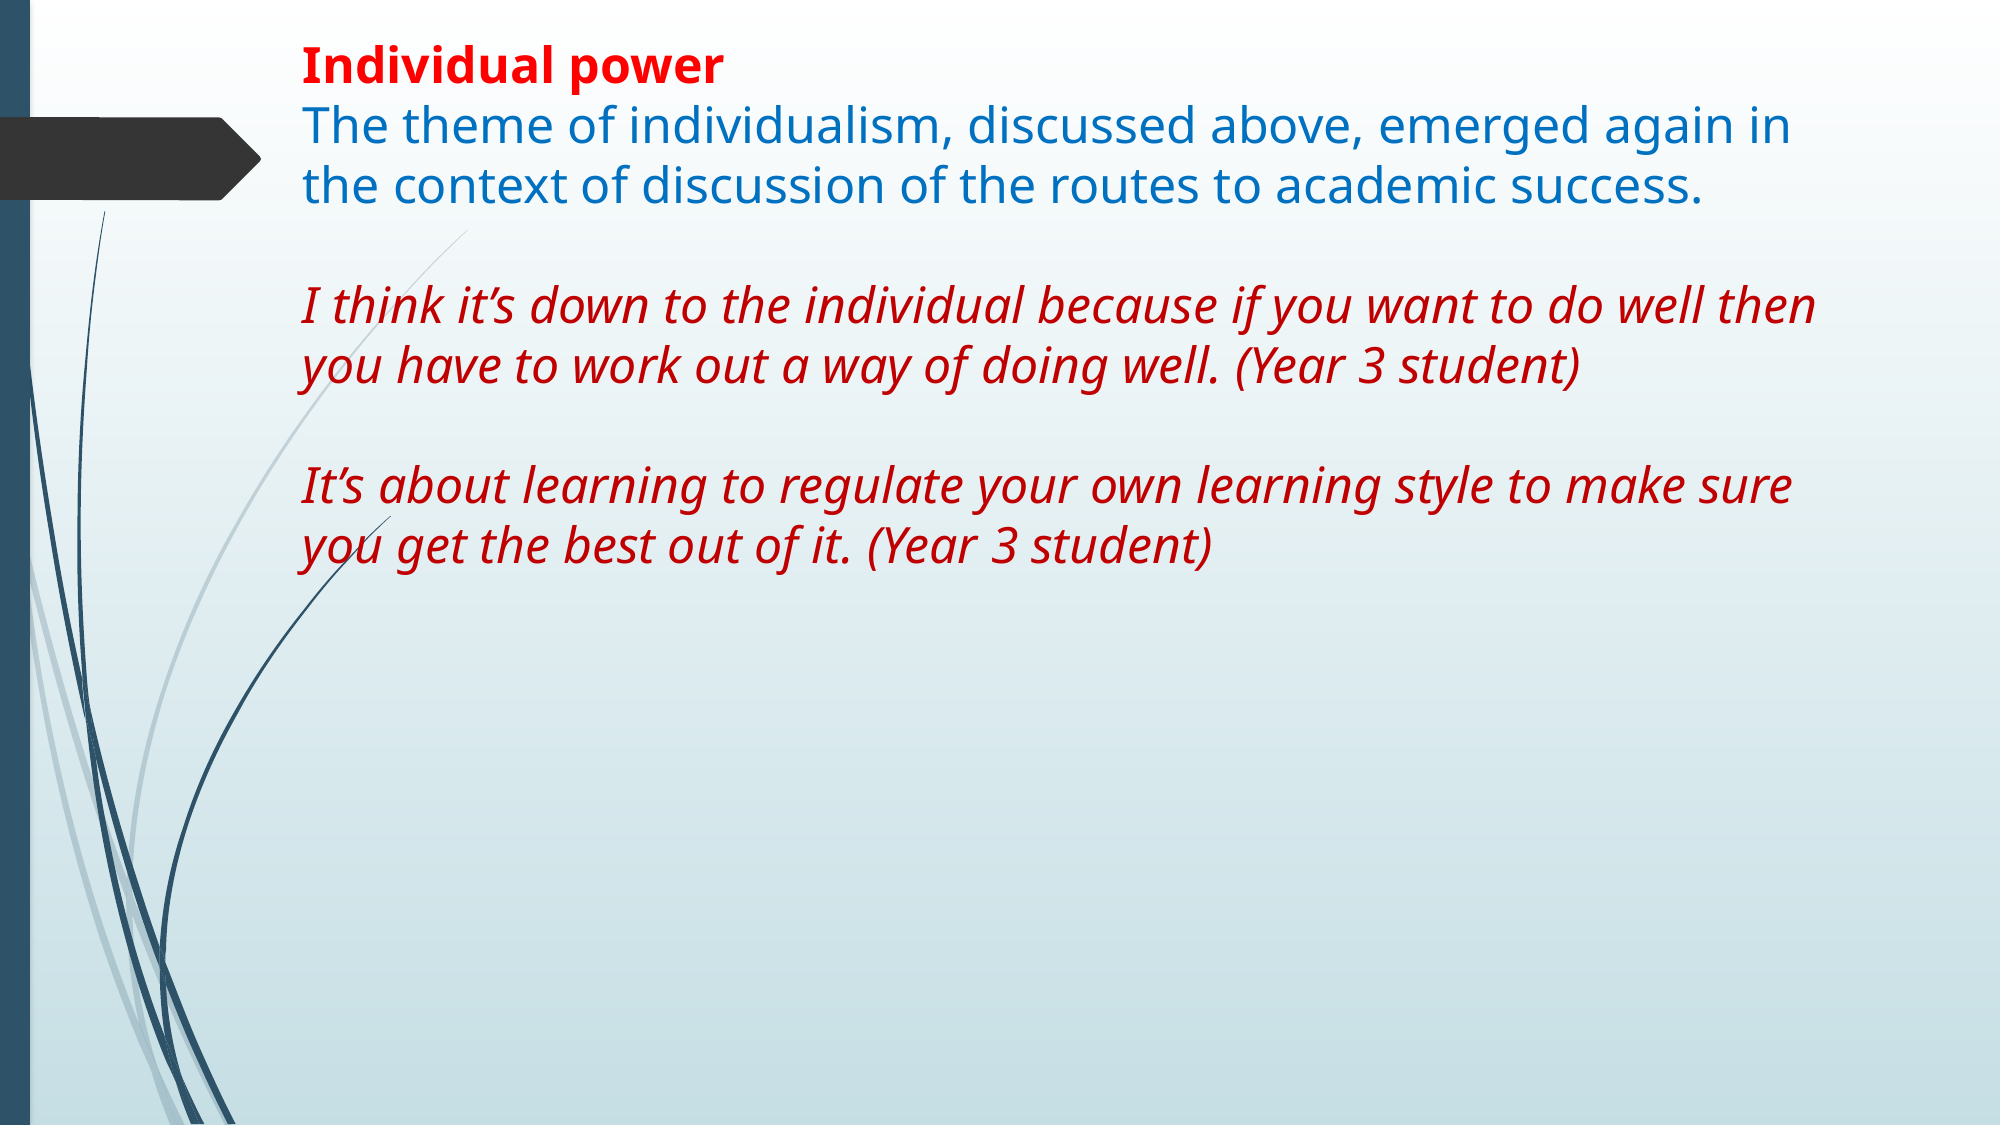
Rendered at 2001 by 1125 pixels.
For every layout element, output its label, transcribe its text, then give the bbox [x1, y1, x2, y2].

text_box Individual power The theme of individualism, discussed above, emerged again in the context of discussion of the routes to academic success. I think it’s down to the individual because if you want to do well then you have to work out a way of doing well. (Year 3 student) It’s about learning to regulate your own learning style to make sure you get the best out of it. (Year 3 student) [288, 25, 1894, 581]
